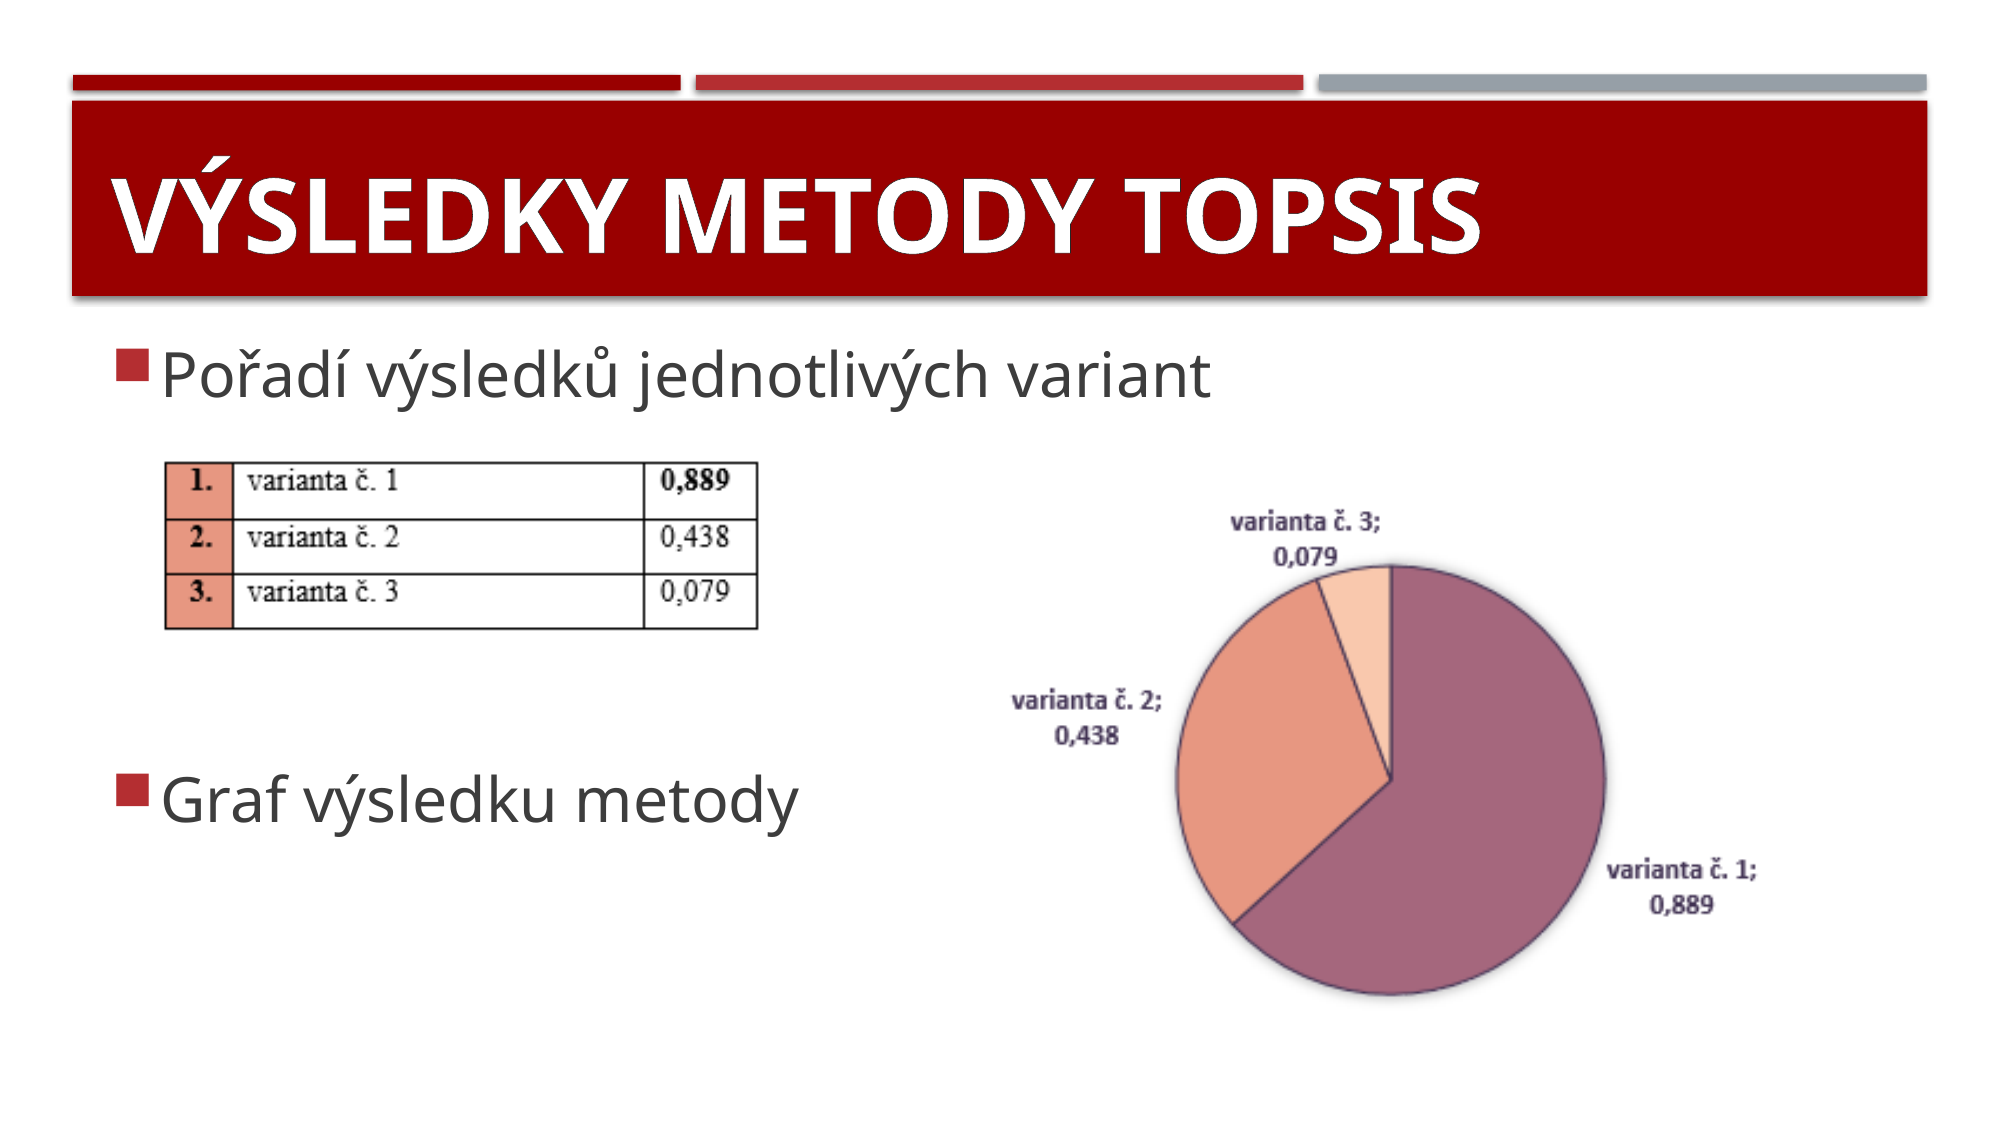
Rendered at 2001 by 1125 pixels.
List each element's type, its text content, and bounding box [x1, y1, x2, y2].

picture [977, 502, 1784, 1018]
list Pořadí výsledků jednotlivých variant Graf výsledku metody [95, 327, 1905, 1095]
title Výsledky metody topsis [95, 115, 1905, 282]
picture [139, 445, 774, 651]
